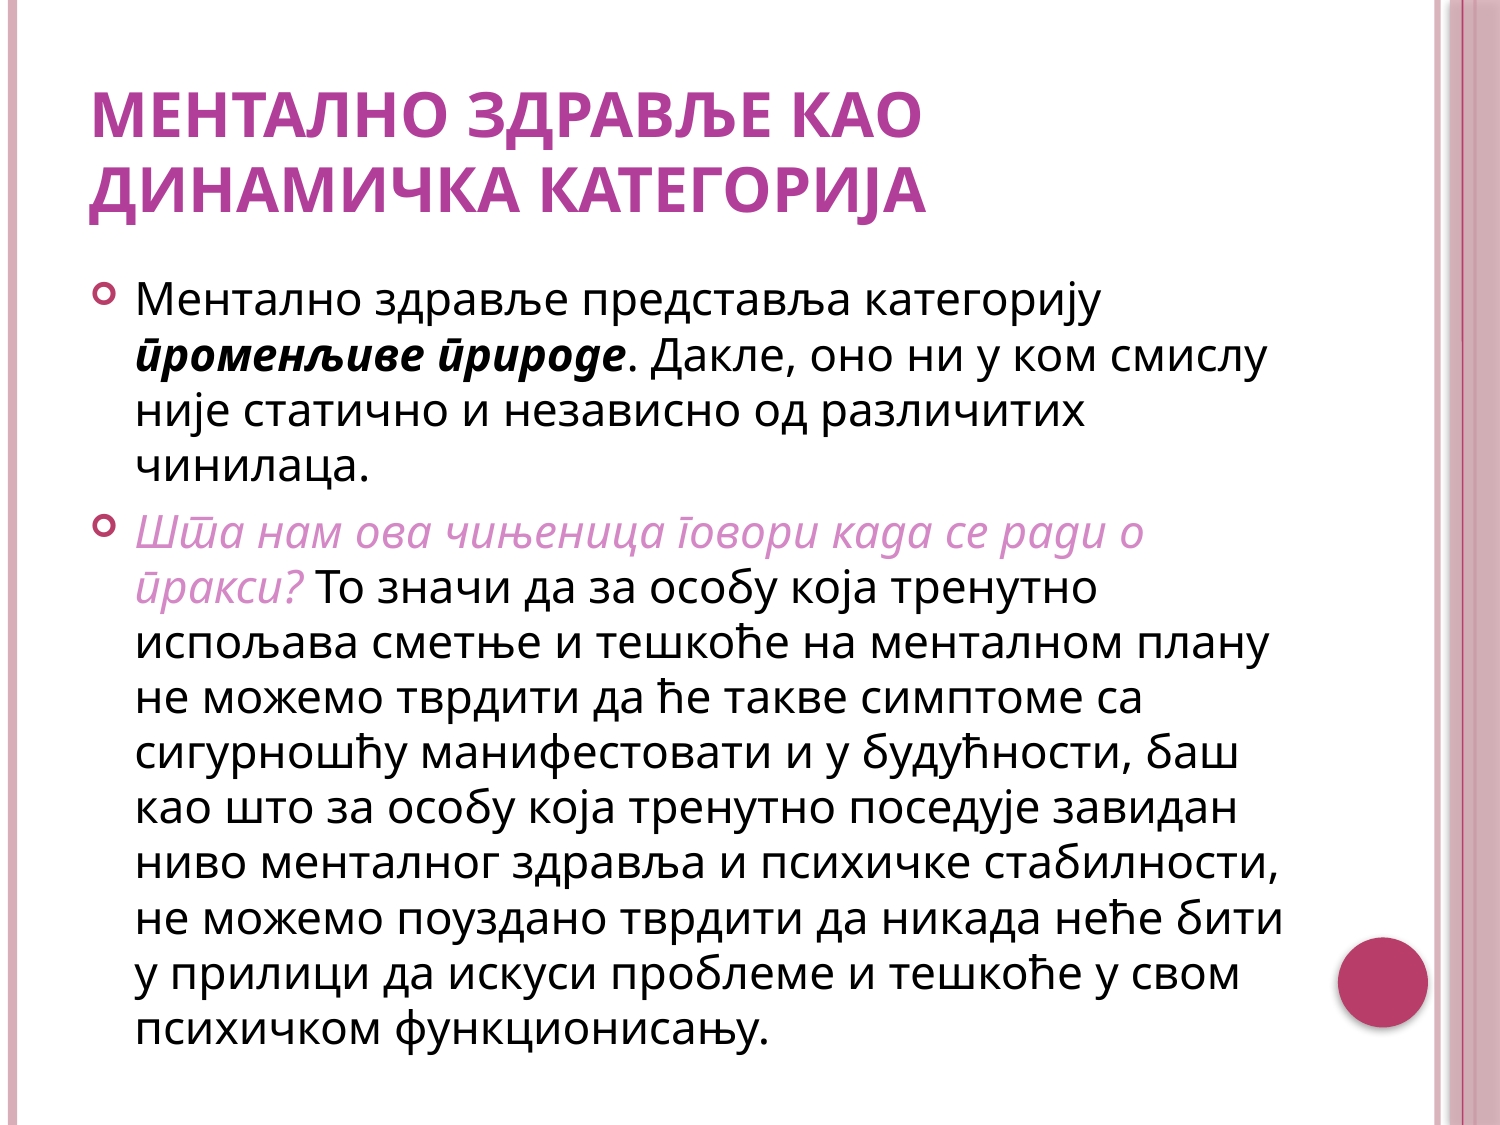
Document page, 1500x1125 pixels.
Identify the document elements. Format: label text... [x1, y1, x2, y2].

title МЕНТАЛНО ЗДРАВЉЕ КАО ДИНАМИЧКА КАТЕГОРИЈА [75, 45, 1300, 233]
list Мeнтално здравље представља категорију променљиве природе. Дакле, оно ни у ком смислу није статично и независно од различитих чинилаца. Шта нам ова чињеница говори када се ради о пракси? То значи да за особу која тренутно испољава сметње и тешкоће на менталном плану не можемо тврдити да ће такве симптоме са сигурношћу манифестовати и у будућности, баш као што за особу која тренутно поседује завидан ниво менталног здравља и психичке стабилности, не можемо поуздано тврдити да никада неће бити у прилици да искуси проблеме и тешкоће у свом психичком функционисању. [75, 262, 1300, 1062]
